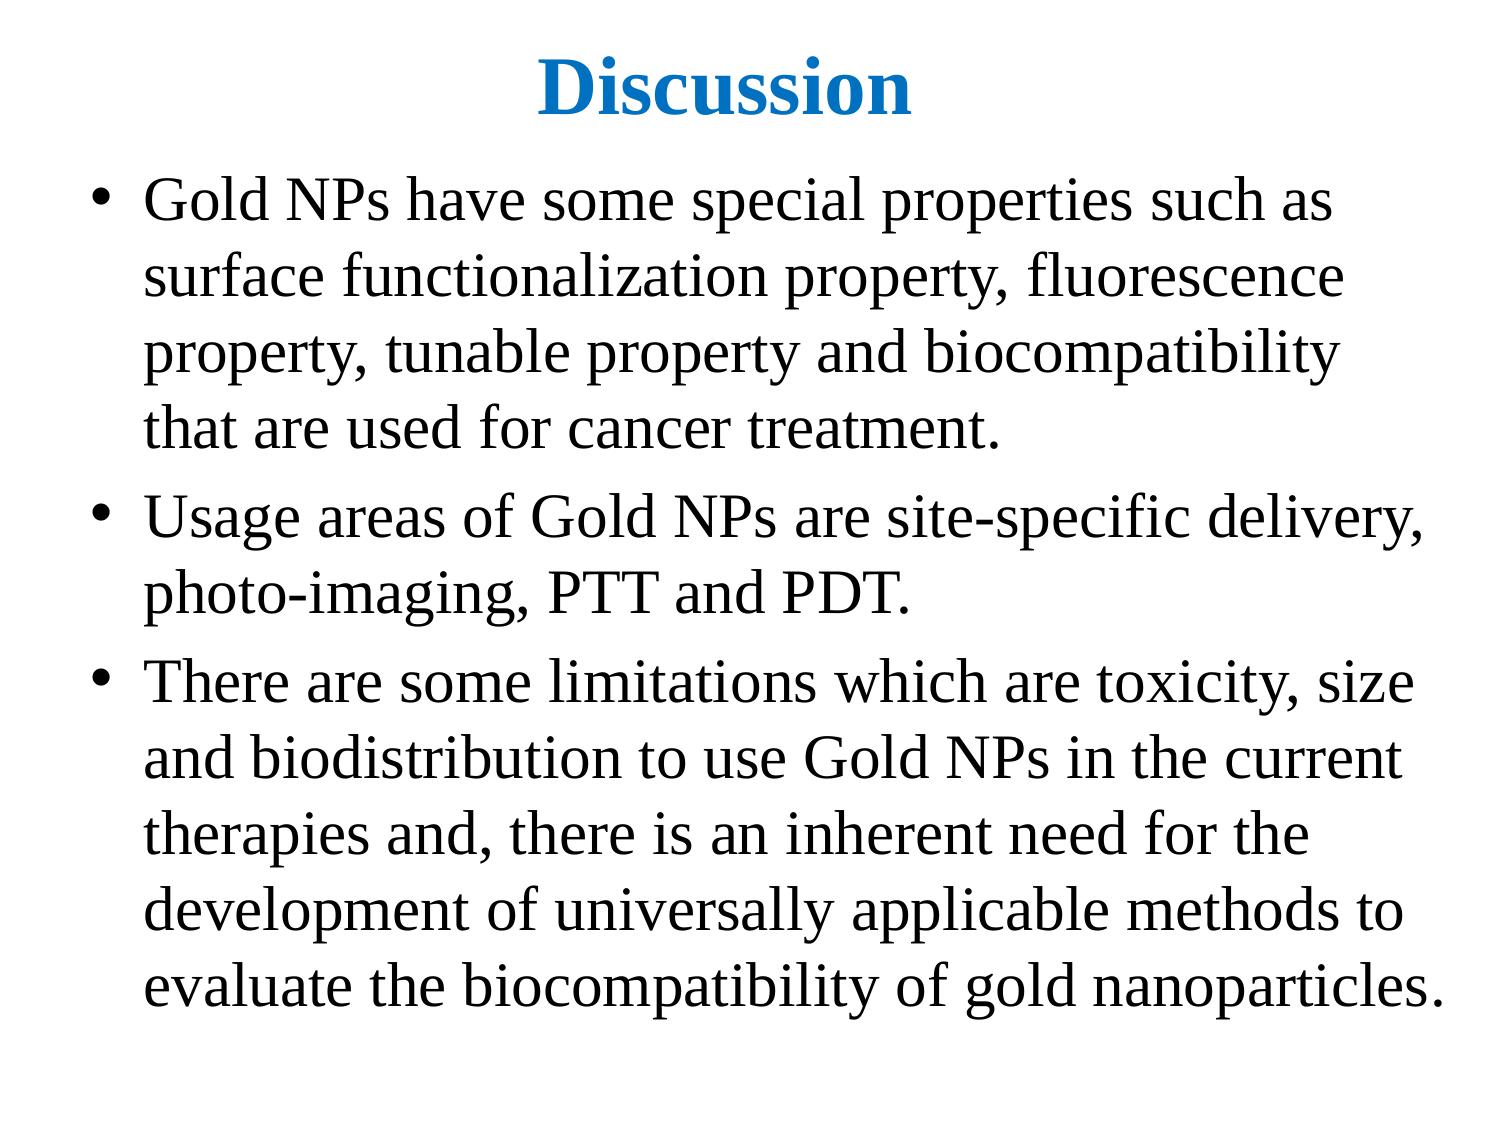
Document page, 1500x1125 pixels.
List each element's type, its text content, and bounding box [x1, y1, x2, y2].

title Discussion [50, 0, 1400, 175]
list Gold NPs have some special properties such as surface functionalization property, fluorescence property, tunable property and biocompatibility that are used for cancer treatment. Usage areas of Gold NPs are site-specific delivery, photo-imaging, PTT and PDT. There are some limitations which are toxicity, size and biodistribution to use Gold NPs in the current therapies and, there is an inherent need for the development of universally applicable methods to evaluate the biocompatibility of gold nanoparticles. [75, 149, 1463, 1075]
